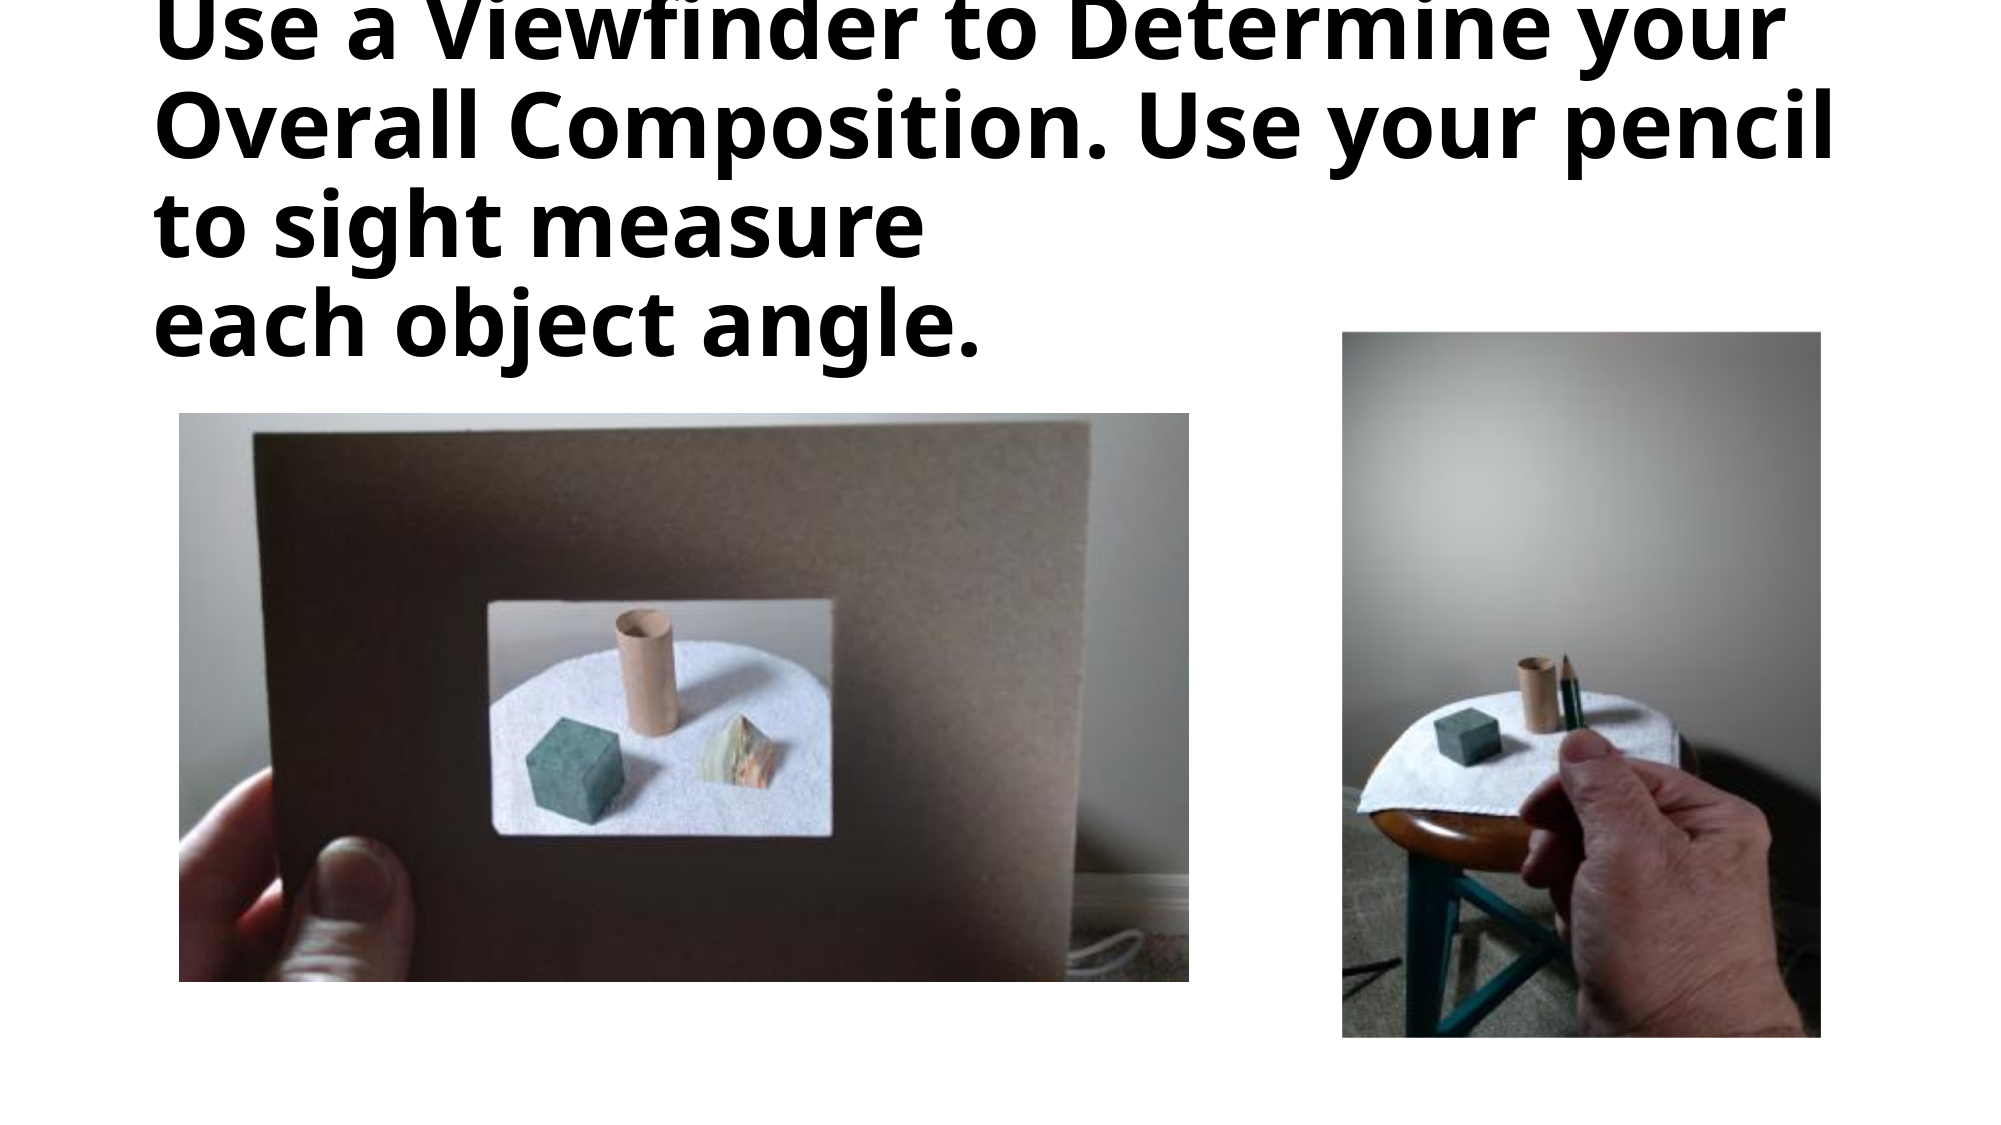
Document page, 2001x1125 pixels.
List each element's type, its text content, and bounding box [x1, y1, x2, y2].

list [1227, 445, 1934, 925]
title Use a Viewfinder to Determine your Overall Composition. Use your pencil to sight measure each object angle. [137, 59, 1863, 297]
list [179, 413, 1189, 982]
picture [1343, 333, 1820, 445]
picture [1343, 925, 1820, 1037]
